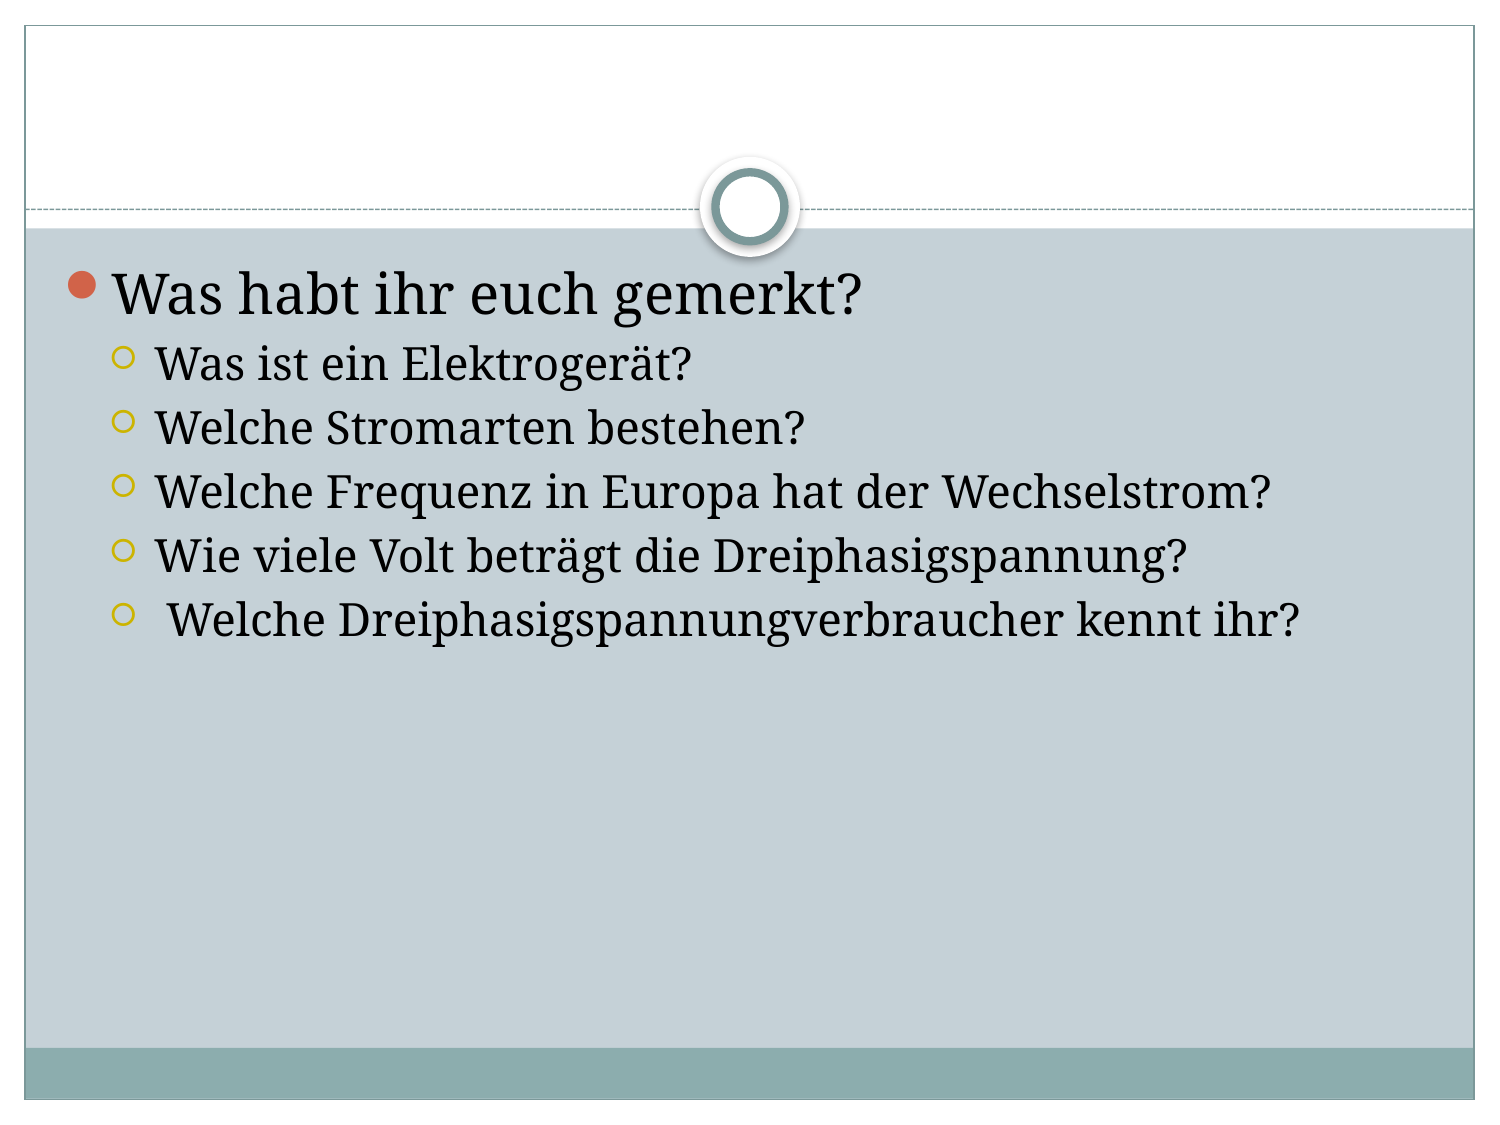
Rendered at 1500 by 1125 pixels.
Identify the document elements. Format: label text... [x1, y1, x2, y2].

list Was habt ihr euch gemerkt? Was ist ein Elektrogerät? Welche Stromarten bestehen? Welche Frequenz in Europa hat der Wechselstrom? Wie viele Volt beträgt die Dreiphasigspannung? Welche Dreiphasigspannungverbraucher kennt ihr? [49, 250, 1445, 1001]
